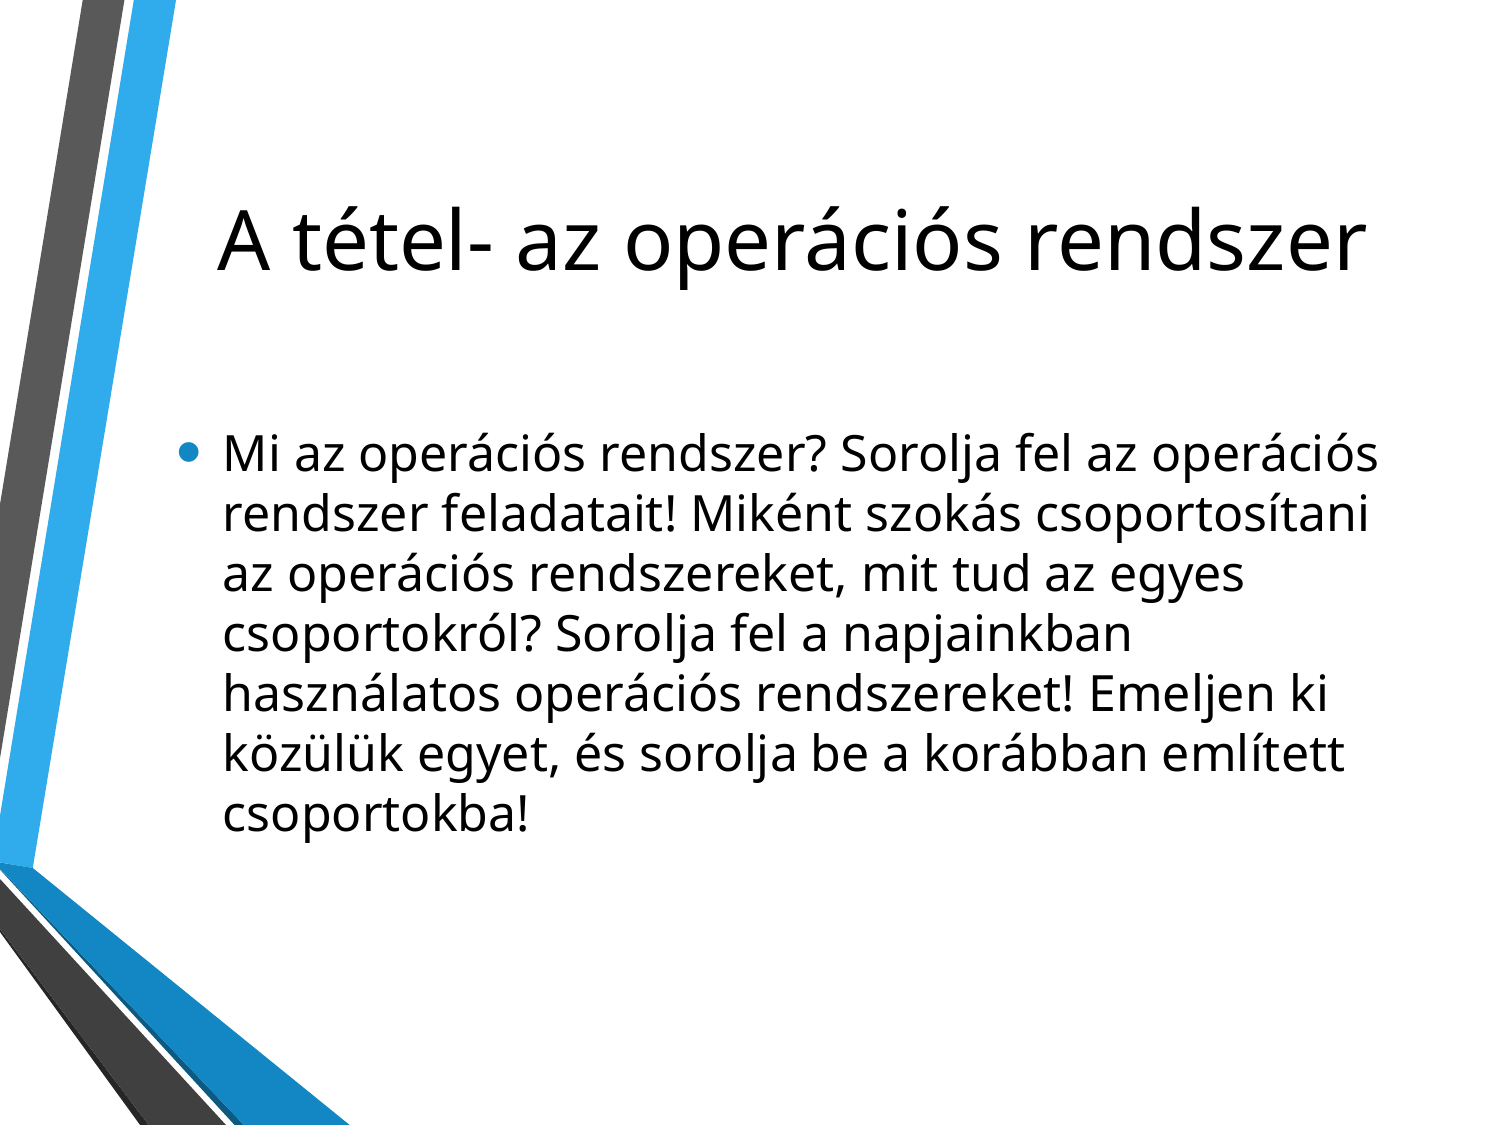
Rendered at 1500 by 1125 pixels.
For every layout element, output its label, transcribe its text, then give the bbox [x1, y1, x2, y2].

title A tétel- az operációs rendszer [161, 75, 1425, 360]
list Mi az operációs rendszer? Sorolja fel az operációs rendszer feladatait! Miként szokás csoportosítani az operációs rendszereket, mit tud az egyes csoportokról? Sorolja fel a napjainkban használatos operációs rendszereket! Emeljen ki közülük egyet, és sorolja be a korábban említett csoportokba! [161, 360, 1425, 985]
